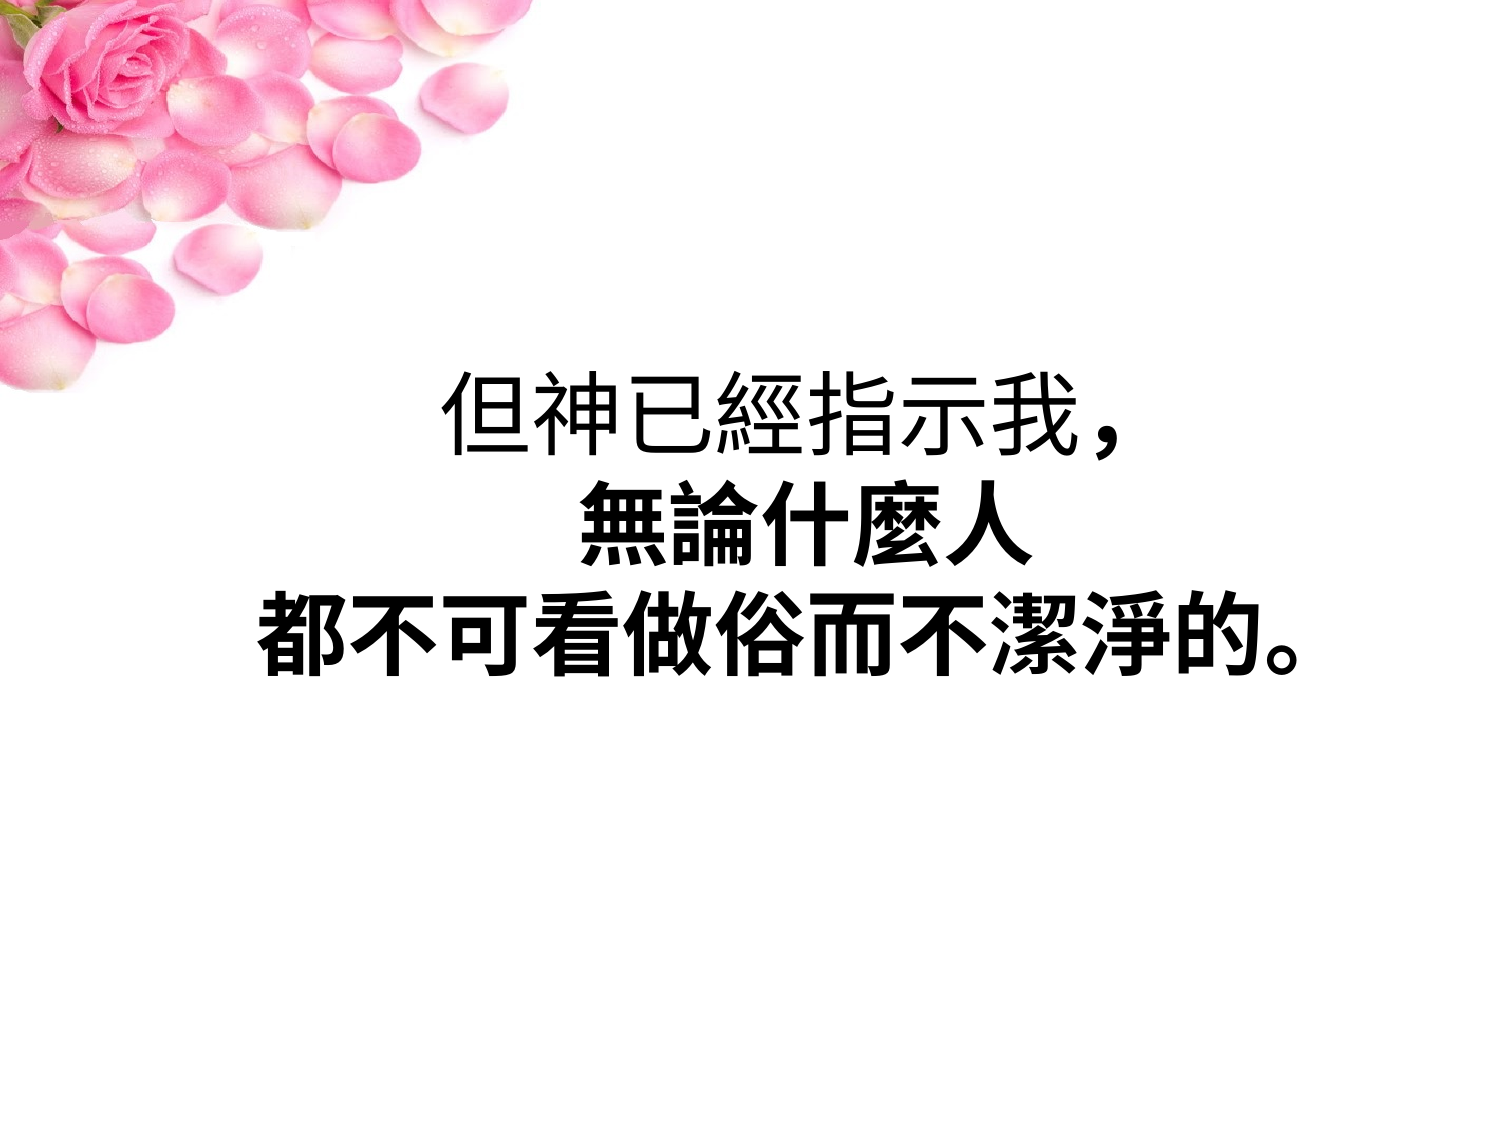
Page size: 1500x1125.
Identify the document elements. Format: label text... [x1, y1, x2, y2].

picture [0, 0, 541, 411]
text_box 但神已經指示我， 無論什麼人 都不可看做俗而不潔淨的。 [184, 349, 1429, 695]
